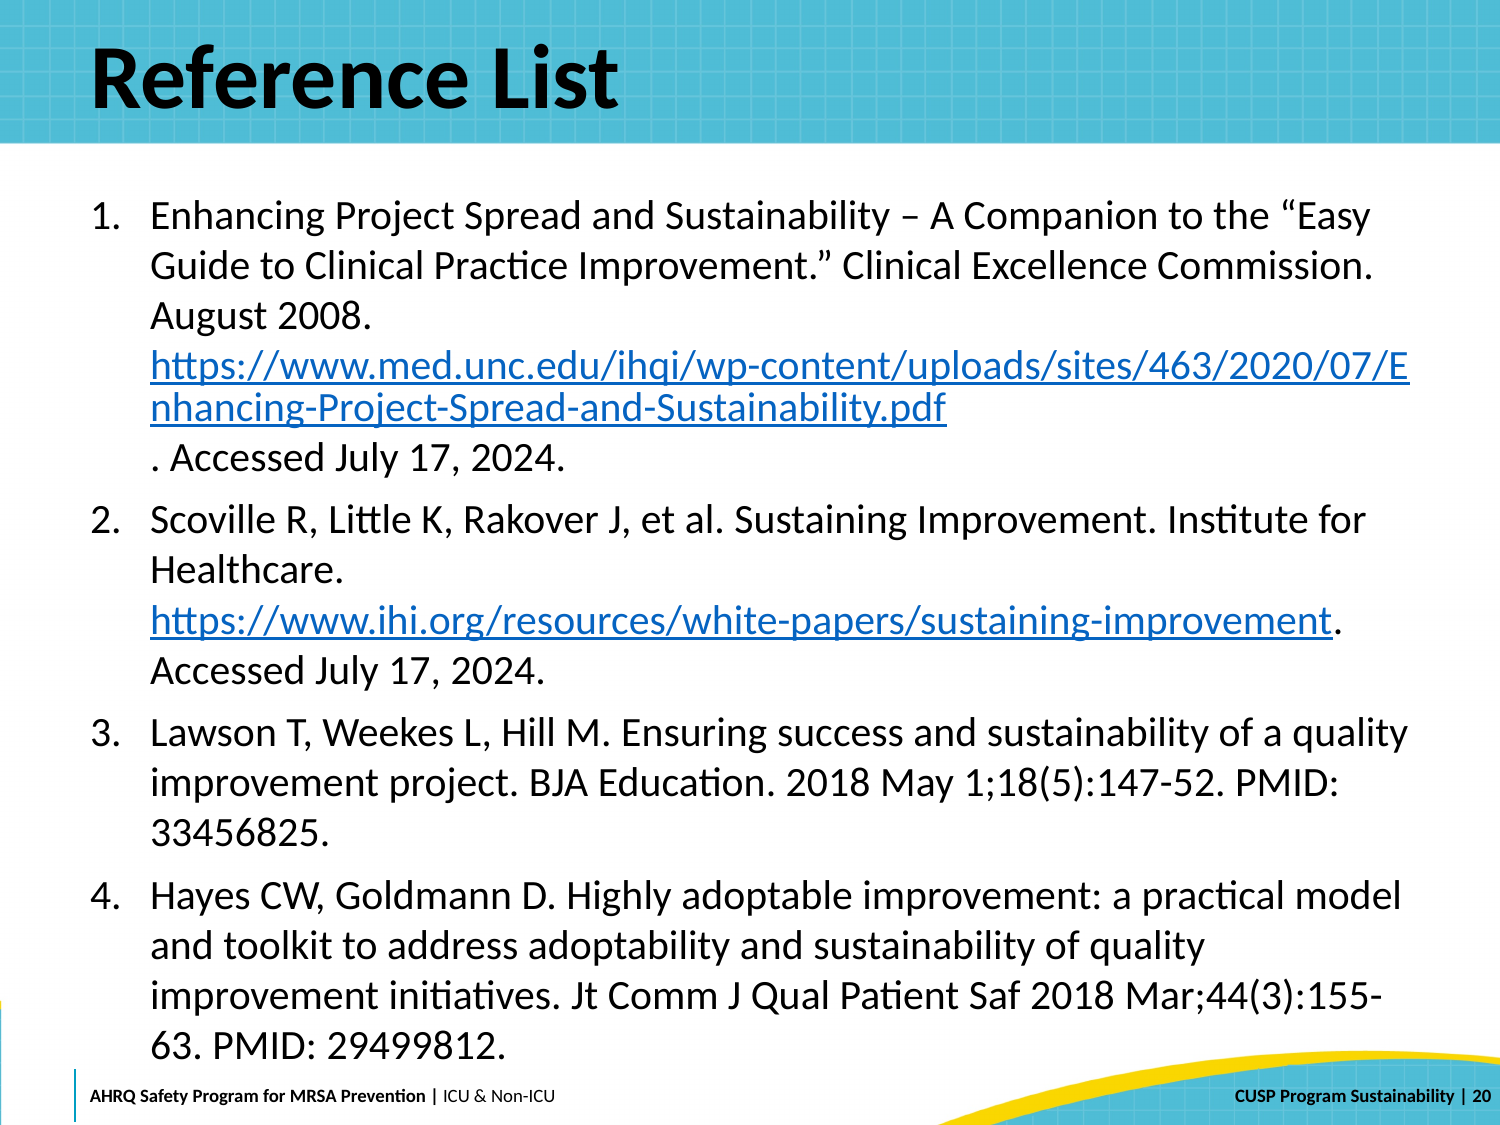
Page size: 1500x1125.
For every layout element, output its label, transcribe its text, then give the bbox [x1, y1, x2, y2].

title Reference List [75, 0, 1425, 150]
slide_number | 20 [1455, 1065, 1500, 1125]
picture [0, 0, 1500, 1125]
list Enhancing Project Spread and Sustainability – A Companion to the “Easy Guide to Clinical Practice Improvement.” Clinical Excellence Commission. August 2008. https://www.med.unc.edu/ihqi/wp-content/uploads/sites/463/2020/07/Enhancing-Project-Spread-and-Sustainability.pdf. Accessed July 17, 2024. Scoville R, Little K, Rakover J, et al. Sustaining Improvement. Institute for Healthcare. https://www.ihi.org/resources/white-papers/sustaining-improvement. Accessed July 17, 2024. Lawson T, Weekes L, Hill M. Ensuring success and sustainability of a quality improvement project. BJA Education. 2018 May 1;18(5):147-52. PMID: 33456825. Hayes CW, Goldmann D. Highly adoptable improvement: a practical model and toolkit to address adoptability and sustainability of quality improvement initiatives. Jt Comm J Qual Patient Saf 2018 Mar;44(3):155-63. PMID: 29499812. [75, 179, 1425, 1035]
